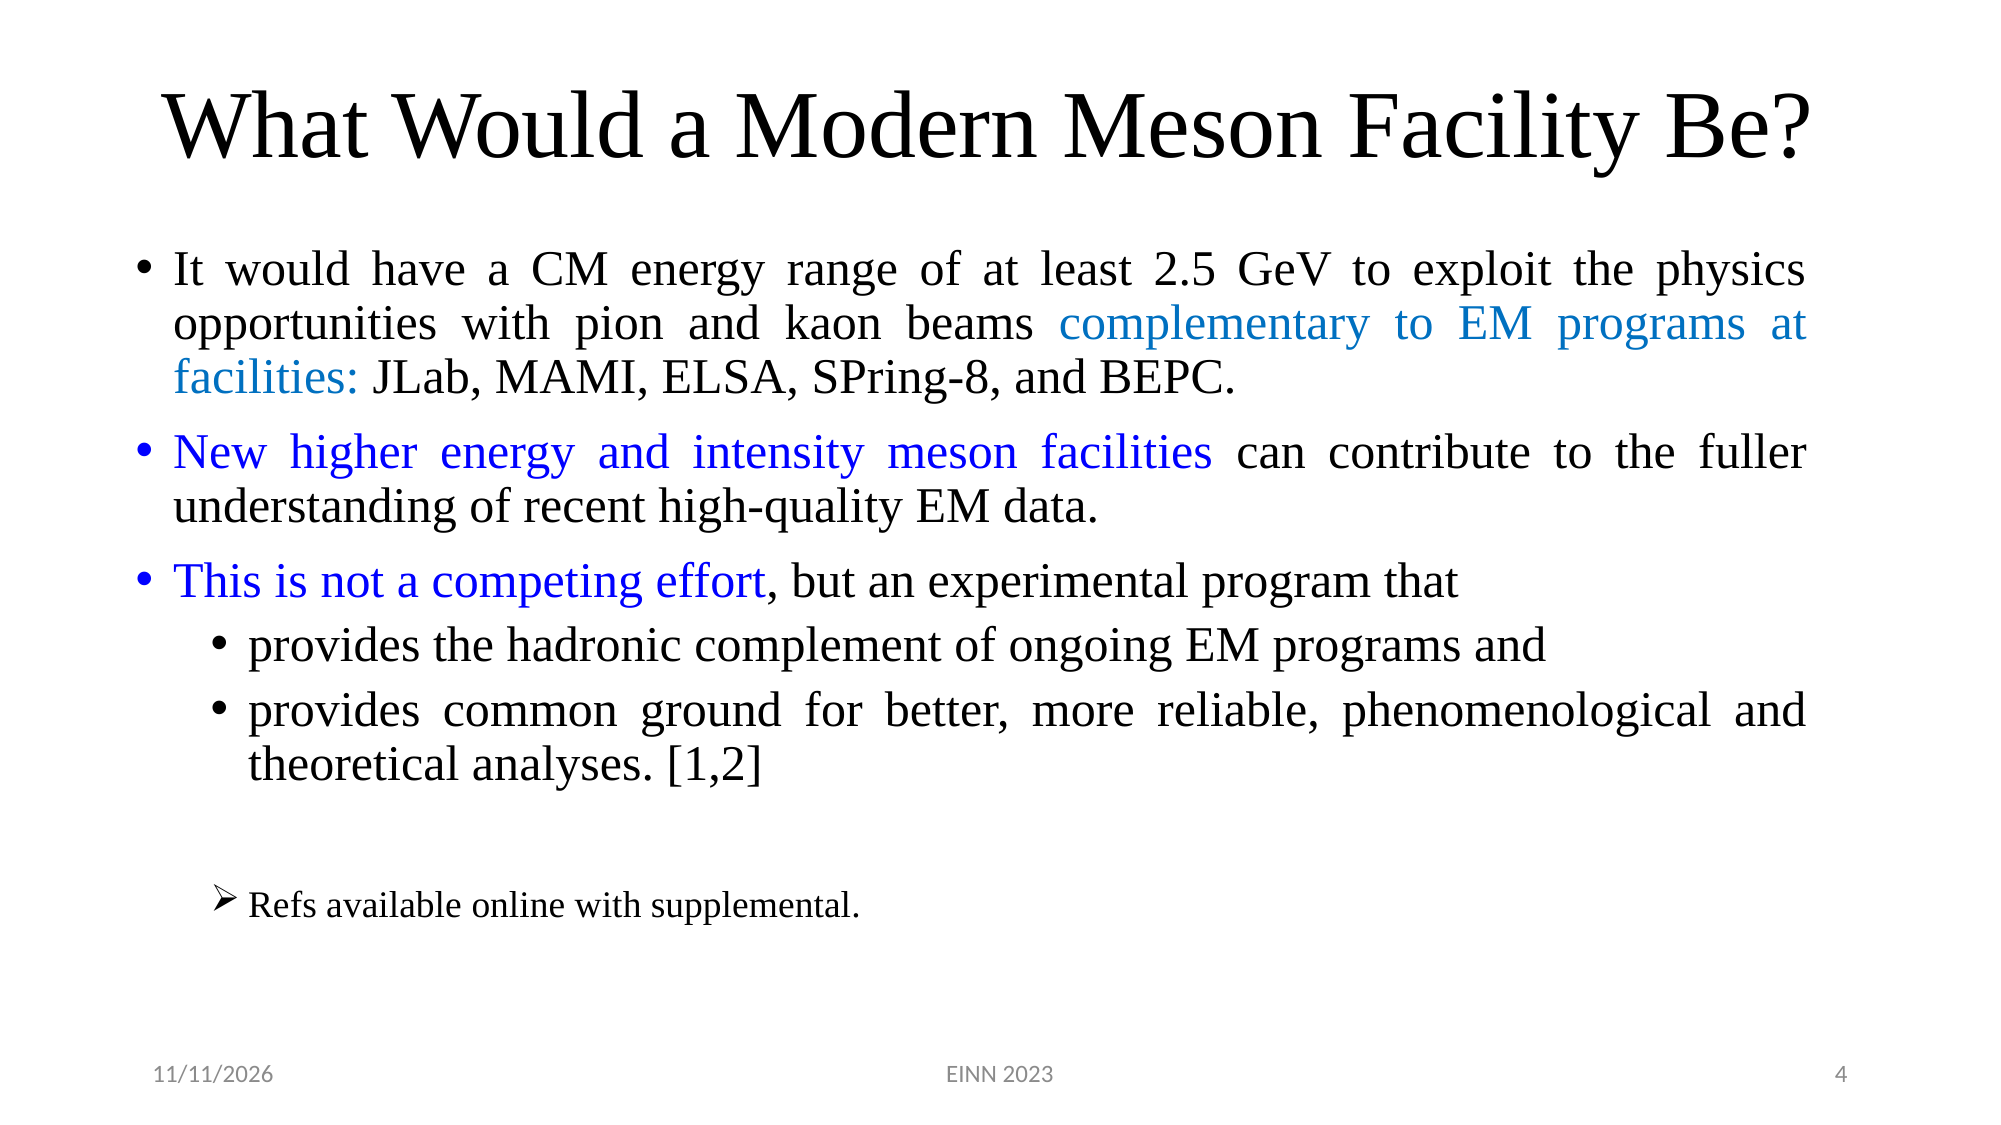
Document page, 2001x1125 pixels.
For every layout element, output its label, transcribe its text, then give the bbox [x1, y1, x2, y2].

list It would have a CM energy range of at least 2.5 GeV to exploit the physics opportunities with pion and kaon beams complementary to EM programs at facilities: JLab, MAMI, ELSA, SPring-8, and BEPC. New higher energy and intensity meson facilities can contribute to the fuller understanding of recent high-quality EM data. This is not a competing effort, but an experimental program that provides the hadronic complement of ongoing EM programs and provides common ground for better, more reliable, phenomenological and theoretical analyses. [1,2] Refs available online with supplemental. [120, 235, 1823, 915]
slide_number 4 [1412, 1042, 1863, 1103]
footer EINN 2023 [662, 1042, 1338, 1103]
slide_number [137, 1042, 588, 1103]
title What Would a Modern Meson Facility Be? [137, 17, 1863, 236]
